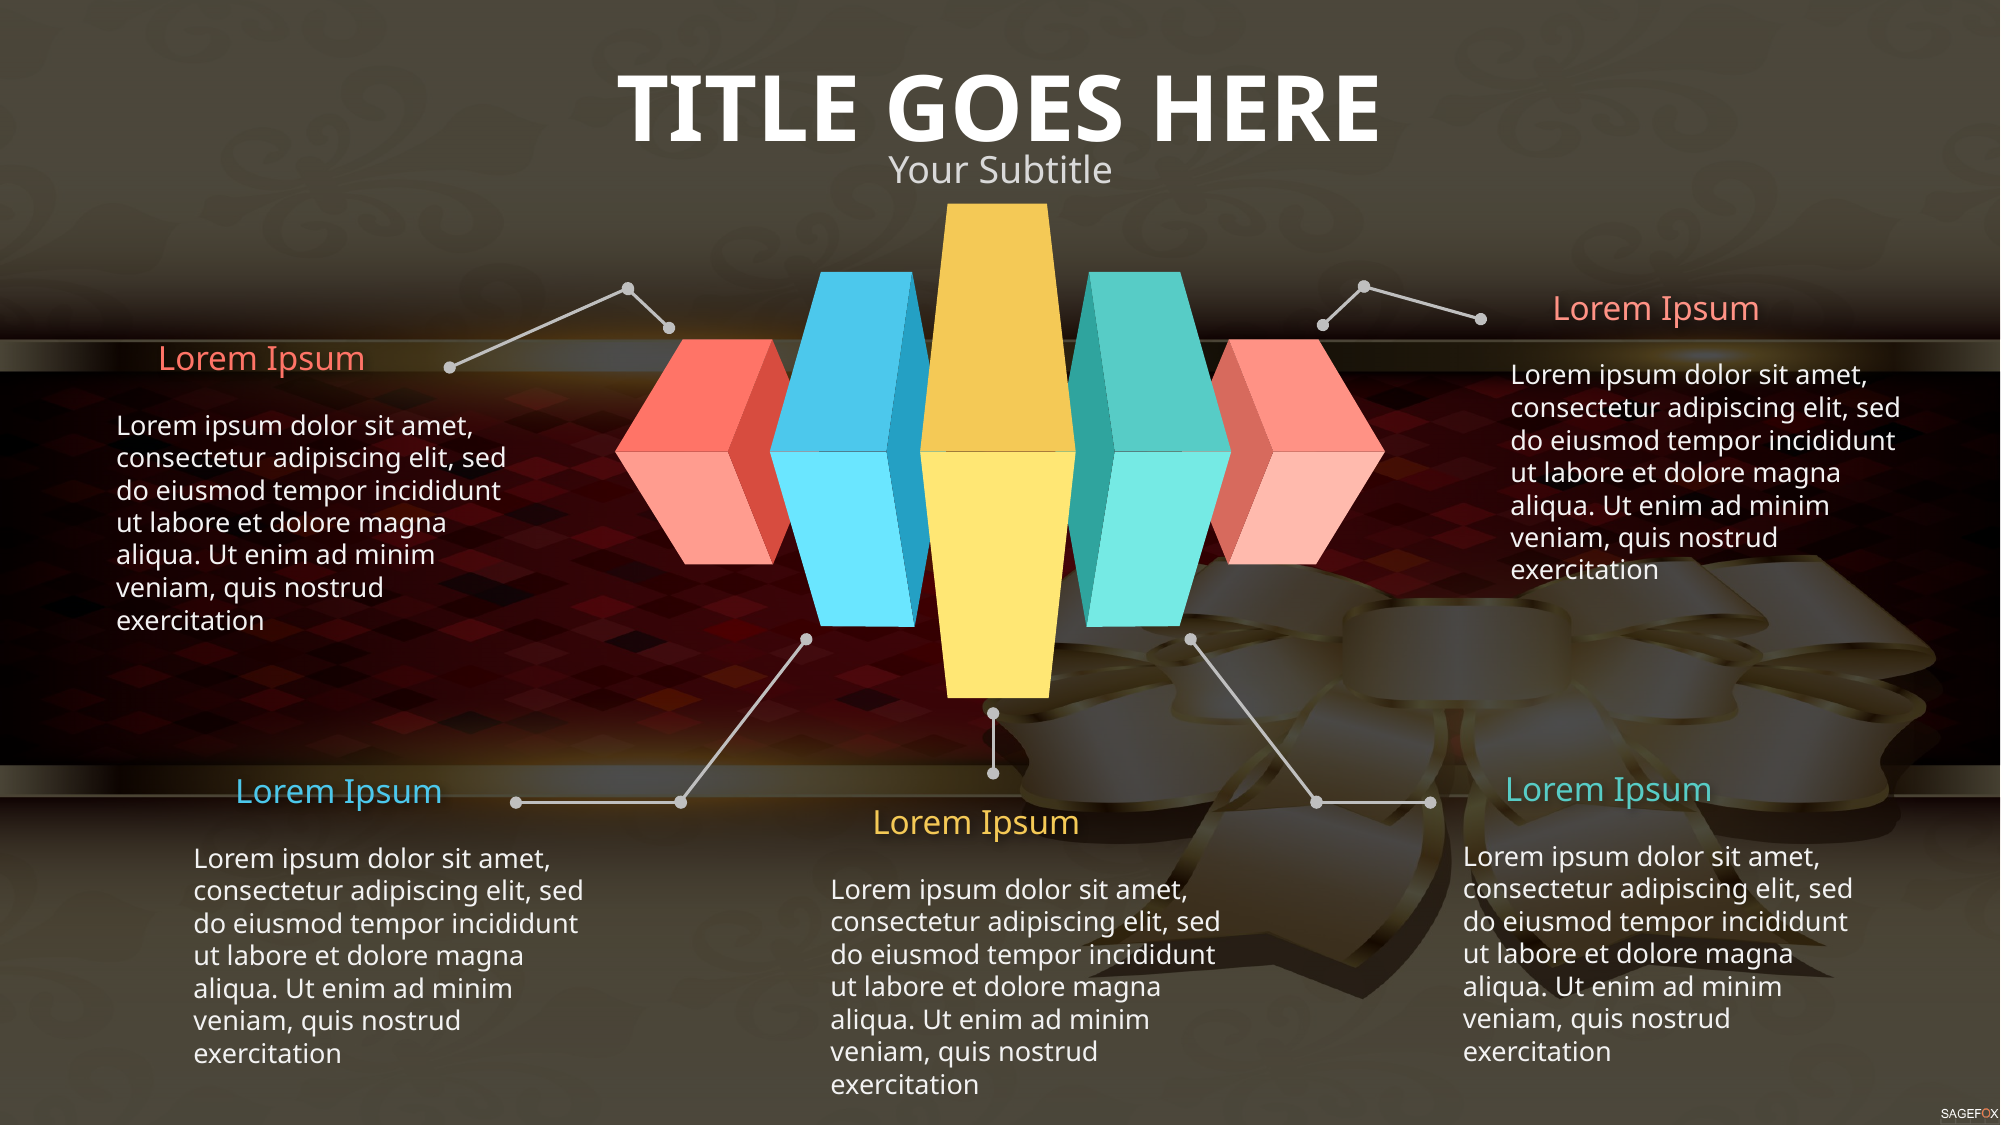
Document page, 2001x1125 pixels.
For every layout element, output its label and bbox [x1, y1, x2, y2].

text_box [614, 339, 769, 565]
text_box [1190, 639, 1431, 803]
text_box [1076, 271, 1232, 627]
text_box [515, 639, 807, 803]
text_box [493, 257, 626, 438]
text_box [1500, 279, 1931, 560]
text_box [920, 203, 1076, 699]
text_box [769, 271, 920, 627]
text_box [183, 762, 614, 1044]
text_box [548, 42, 1452, 199]
picture [0, 0, 2001, 1125]
text_box [1232, 339, 1385, 565]
text_box [820, 793, 1251, 1075]
text_box [1452, 760, 1884, 1042]
text_box [106, 329, 537, 611]
text_box [1342, 269, 1462, 375]
